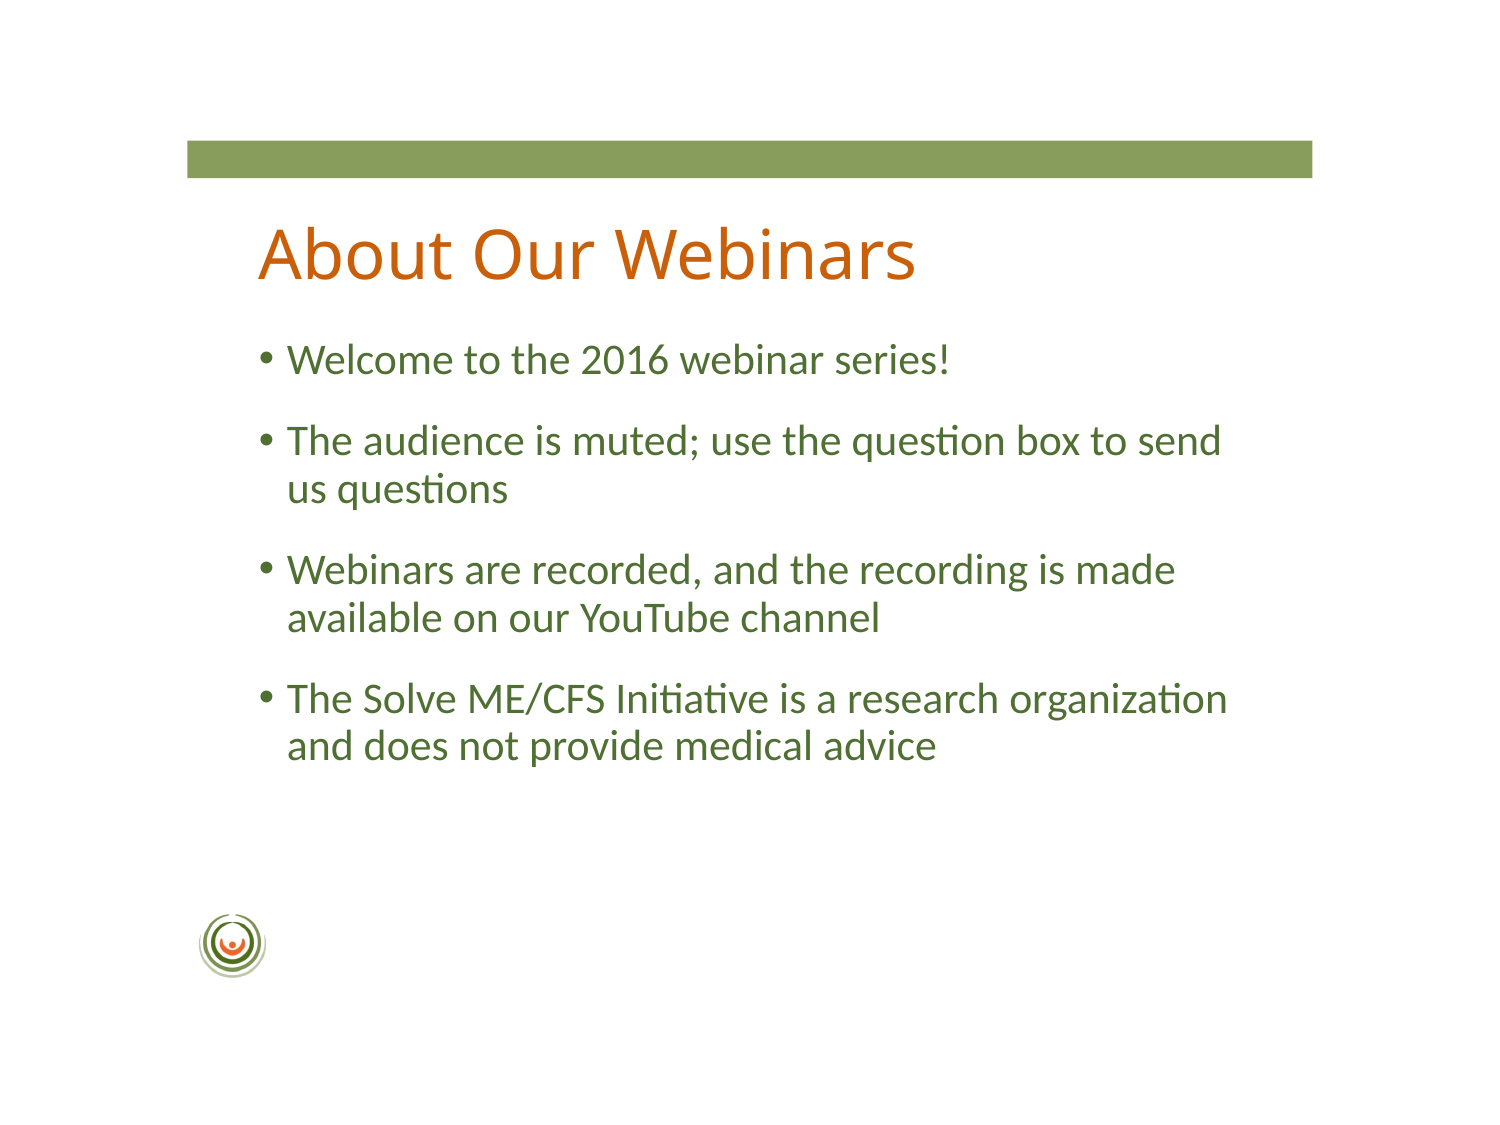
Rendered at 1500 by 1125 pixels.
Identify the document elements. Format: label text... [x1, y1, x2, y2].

list Welcome to the 2016 webinar series! The audience is muted; use the question box to send us questions Webinars are recorded, and the recording is made available on our YouTube channel The Solve ME/CFS Initiative is a research organization and does not provide medical advice [243, 328, 1257, 942]
text_box [186, 140, 1313, 179]
title About Our Webinars [243, 187, 1257, 328]
picture [187, 911, 272, 985]
